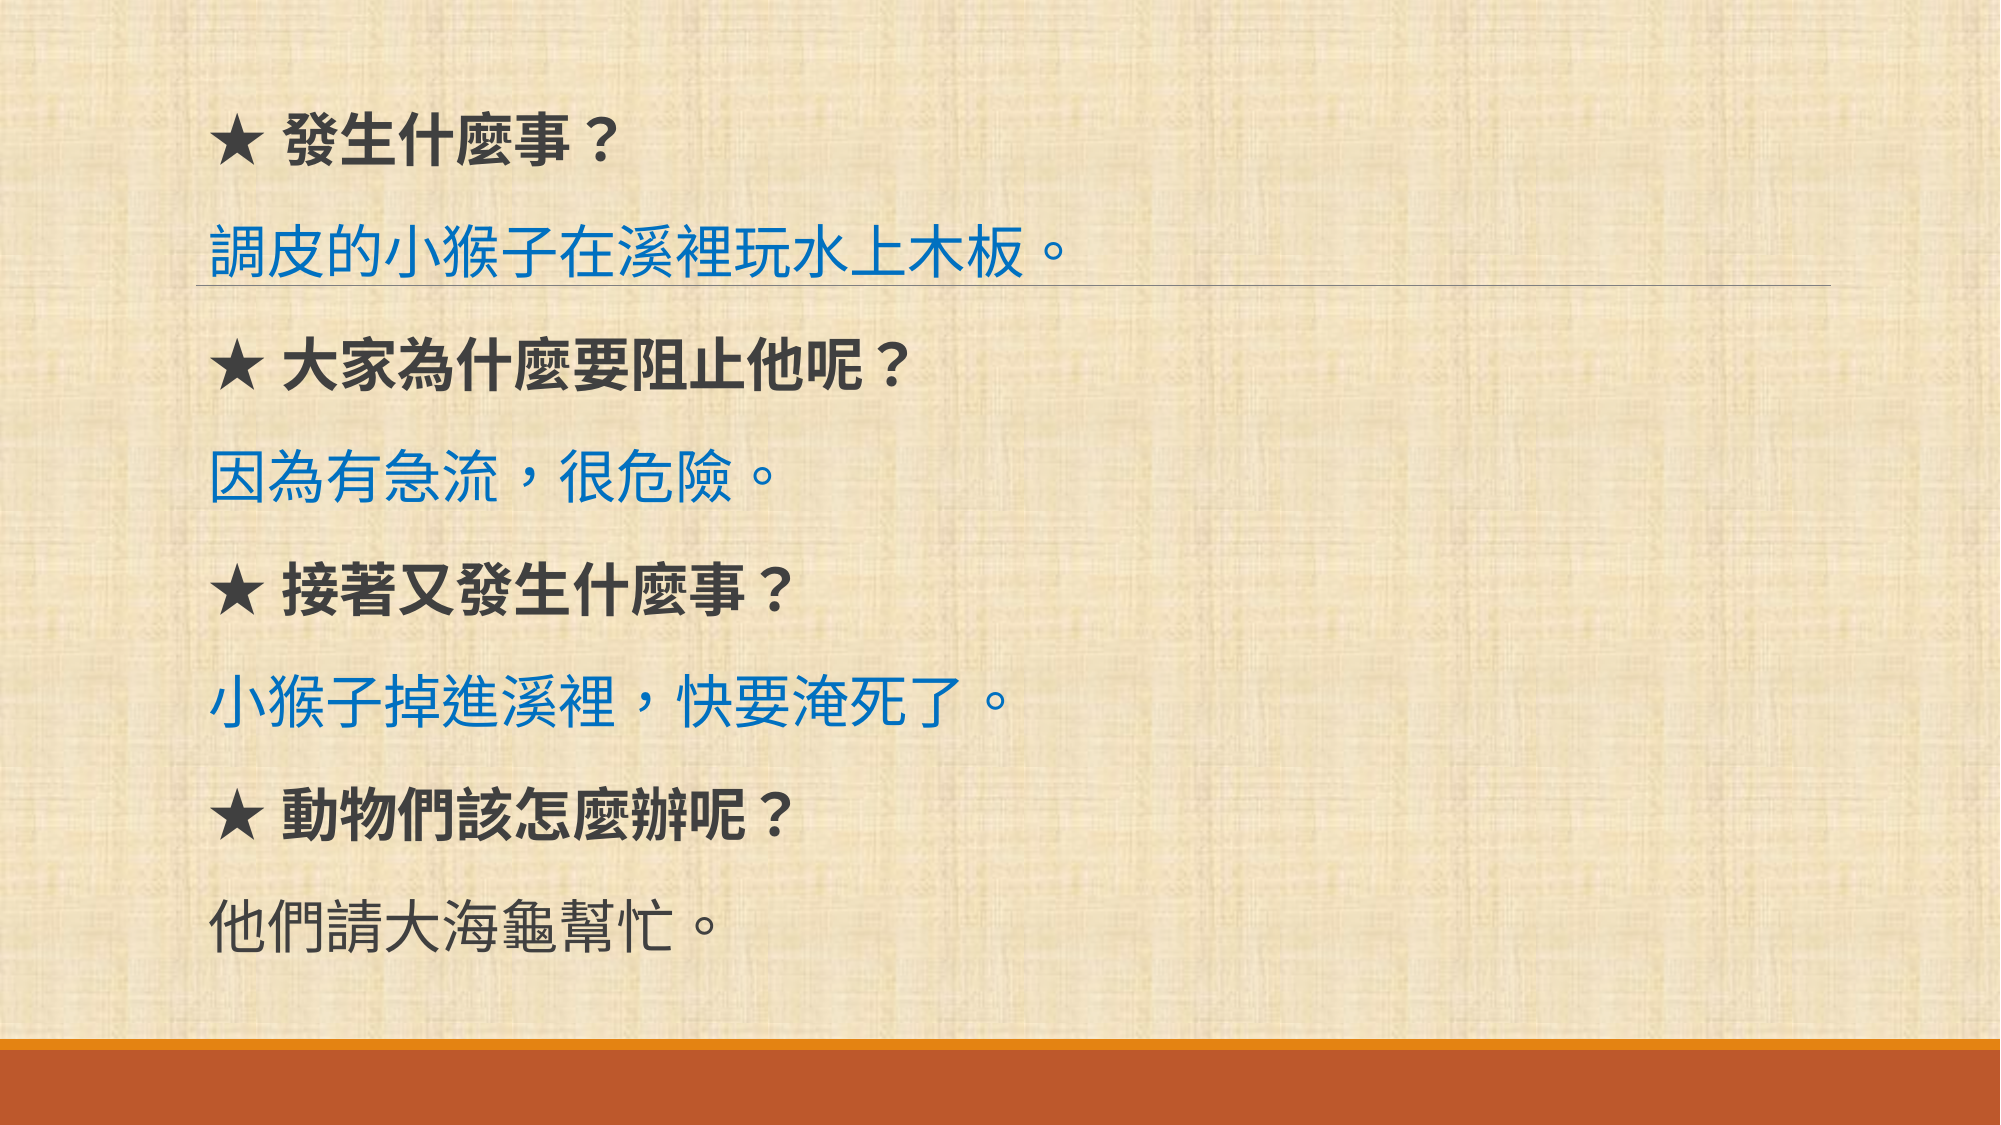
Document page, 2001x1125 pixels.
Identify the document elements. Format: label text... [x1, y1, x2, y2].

list ★發生什麼事？ 調皮的小猴子在溪裡玩水上木板。 ★大家為什麼要阻止他呢？ 因為有急流，很危險。 ★接著又發生什麼事？ 小猴子掉進溪裡，快要淹死了。 ★動物們該怎麼辦呢？ 他們請大海龜幫忙。 [193, 81, 1844, 1030]
